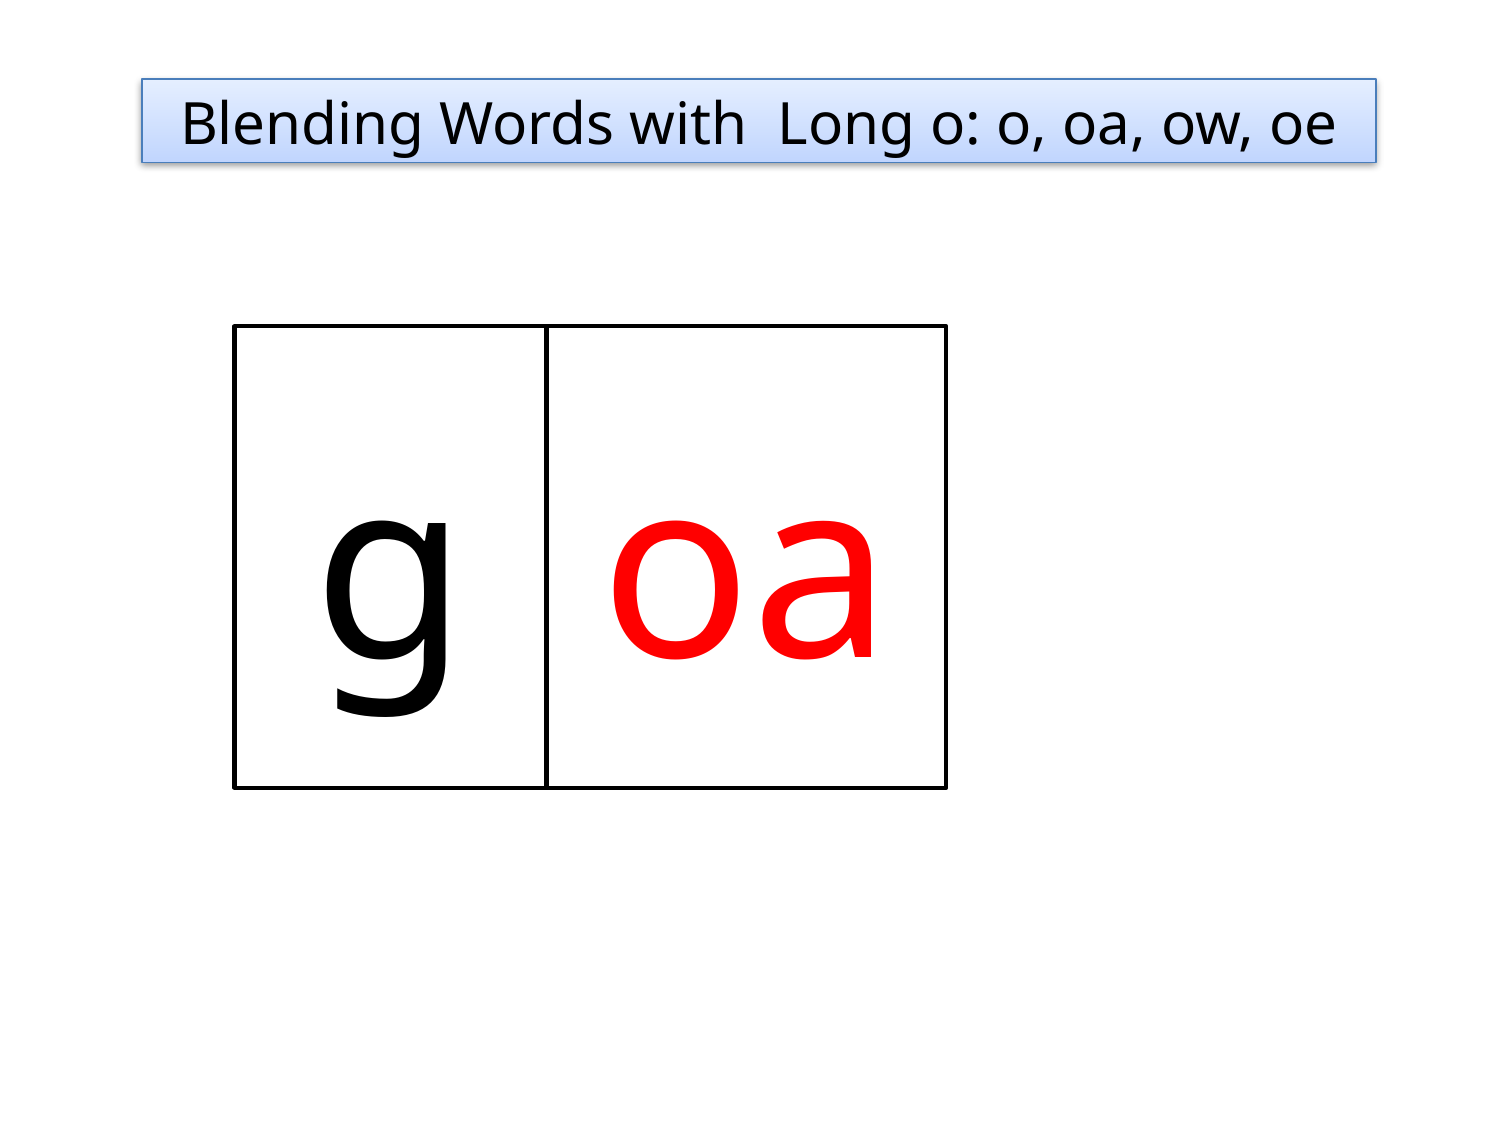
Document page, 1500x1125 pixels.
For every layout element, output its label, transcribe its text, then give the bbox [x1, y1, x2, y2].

text_box g [232, 324, 544, 790]
text_box Blending Words with Long o: o, oa, ow, oe [141, 78, 1377, 163]
text_box oa [544, 324, 948, 790]
